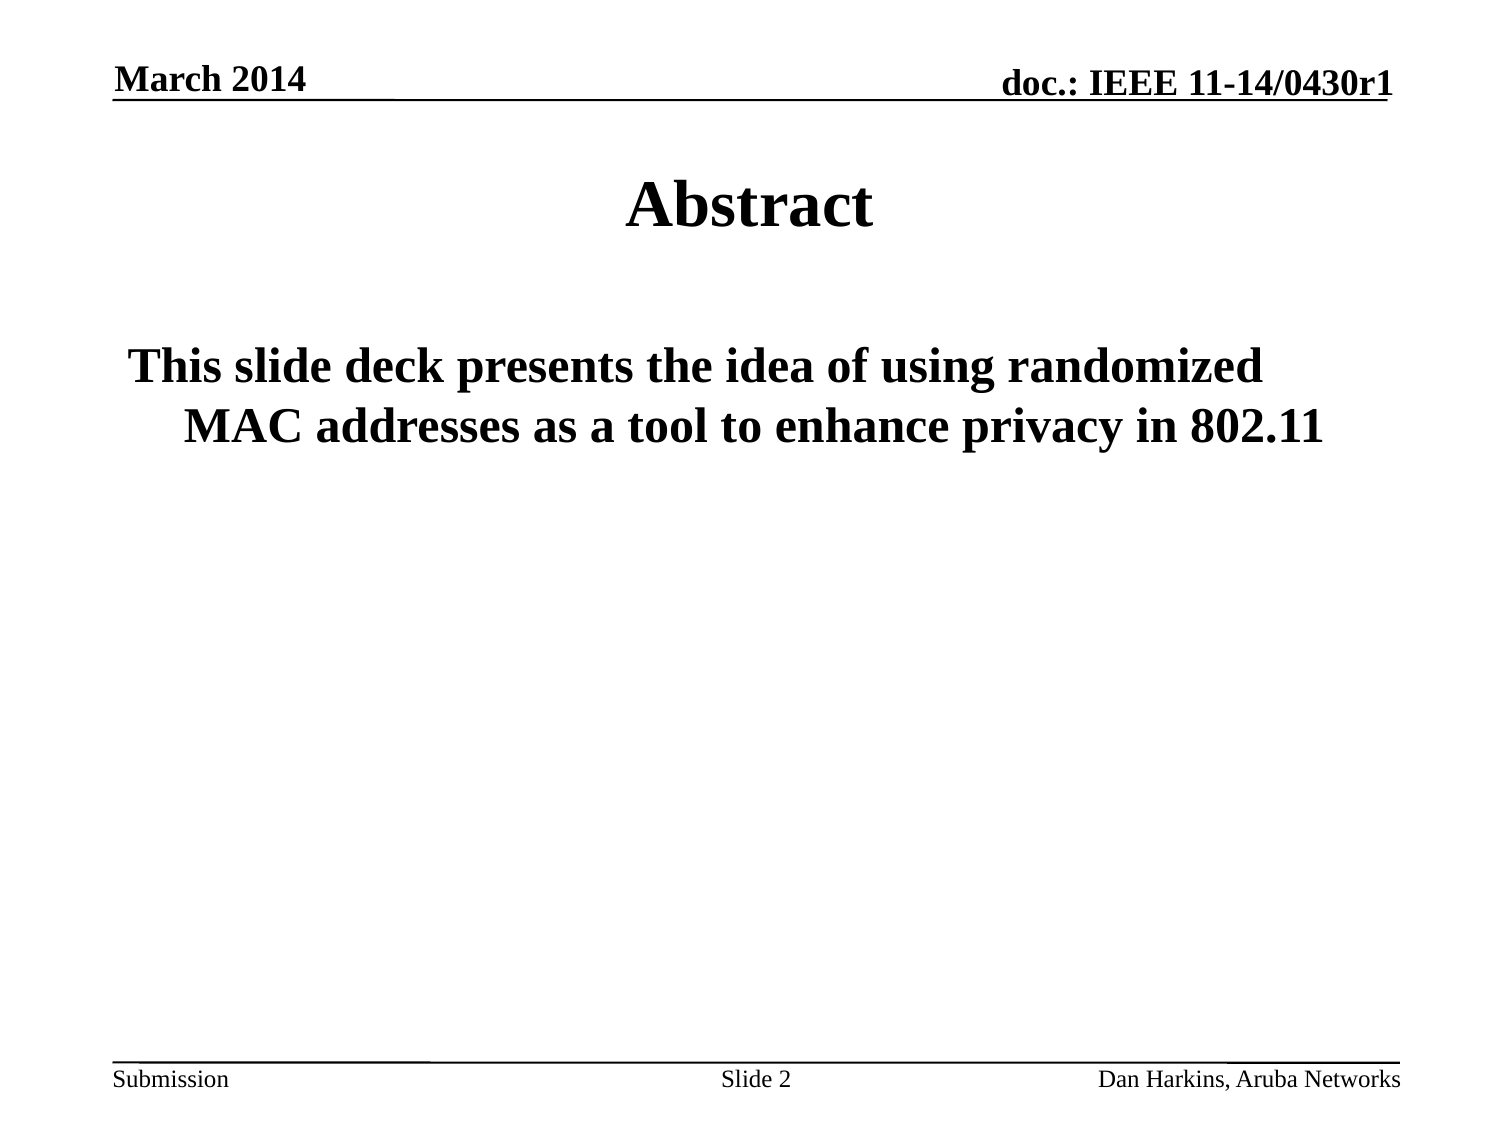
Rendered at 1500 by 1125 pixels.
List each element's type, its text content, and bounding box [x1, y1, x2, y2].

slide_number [114, 54, 540, 100]
slide_number Slide 2 [712, 1061, 800, 1123]
list This slide deck presents the idea of using randomized MAC addresses as a tool to enhance privacy in 802.11 [112, 324, 1388, 1001]
footer Dan Harkins, Aruba Networks [902, 1061, 1402, 1093]
title Abstract [112, 112, 1388, 288]
